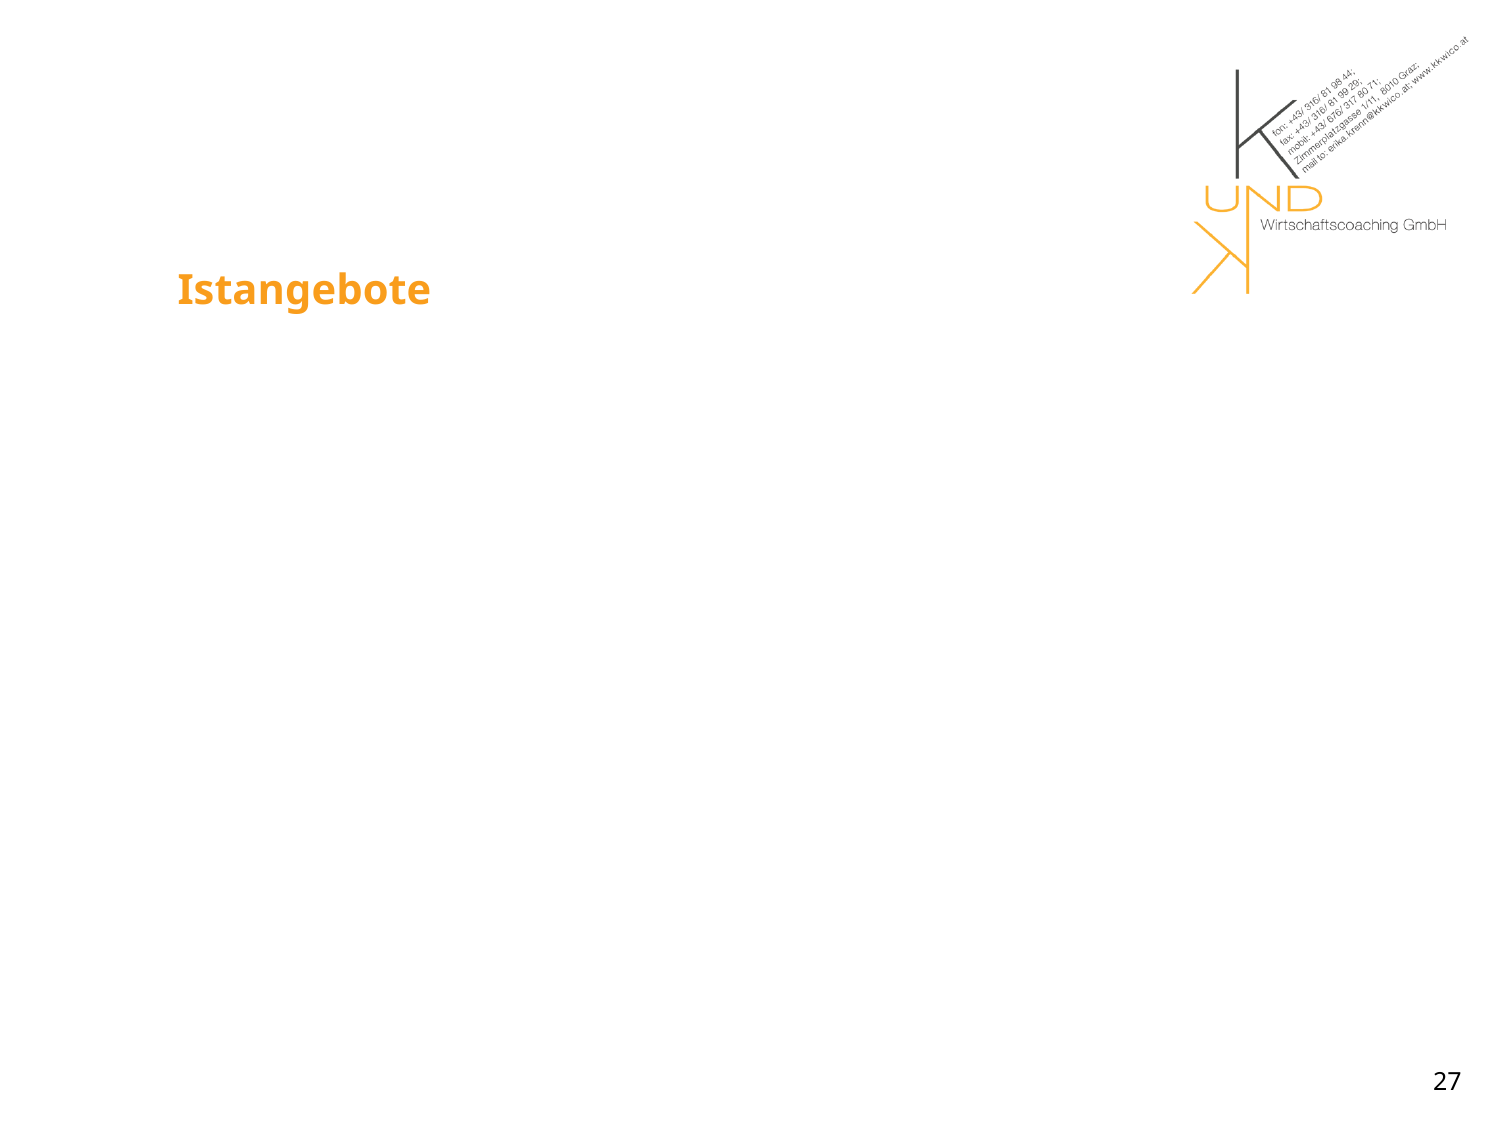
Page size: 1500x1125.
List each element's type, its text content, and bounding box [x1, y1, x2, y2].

title Istangebote [162, 237, 1150, 338]
picture [1187, 30, 1471, 297]
